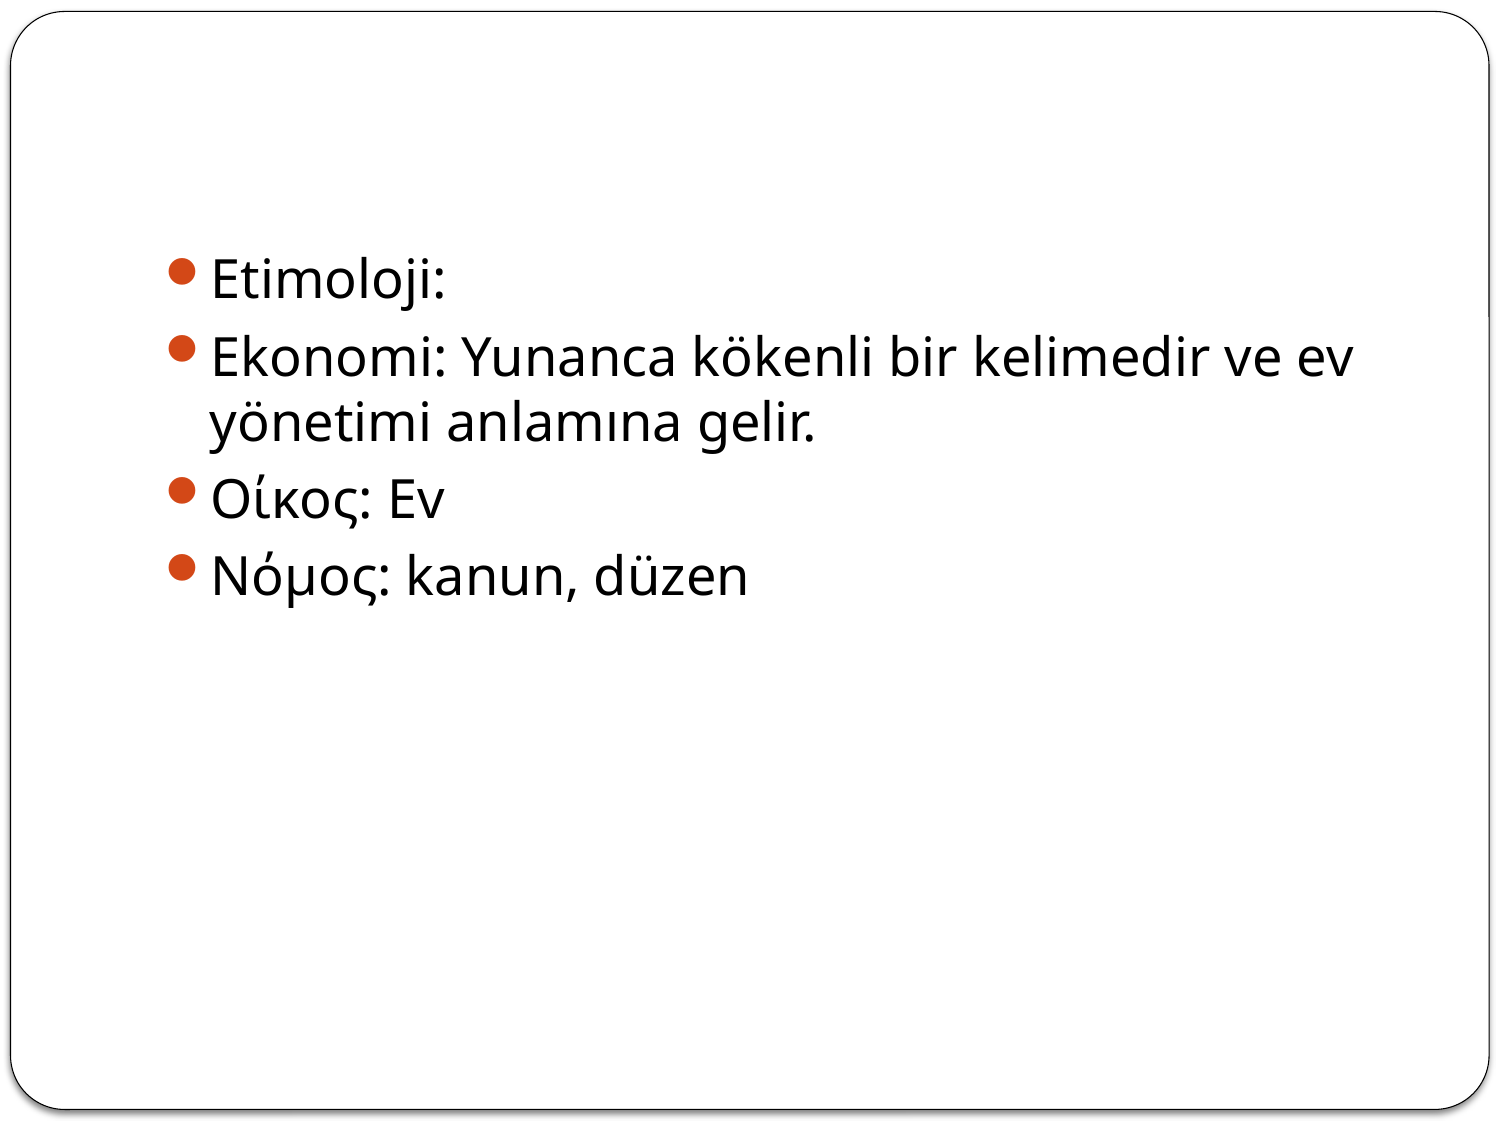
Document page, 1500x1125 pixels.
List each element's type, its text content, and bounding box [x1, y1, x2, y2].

list Etimoloji: Ekonomi: Yunanca kökenli bir kelimedir ve ev yönetimi anlamına gelir. Οίκος: Ev Νόμος: kanun, düzen [150, 237, 1425, 988]
